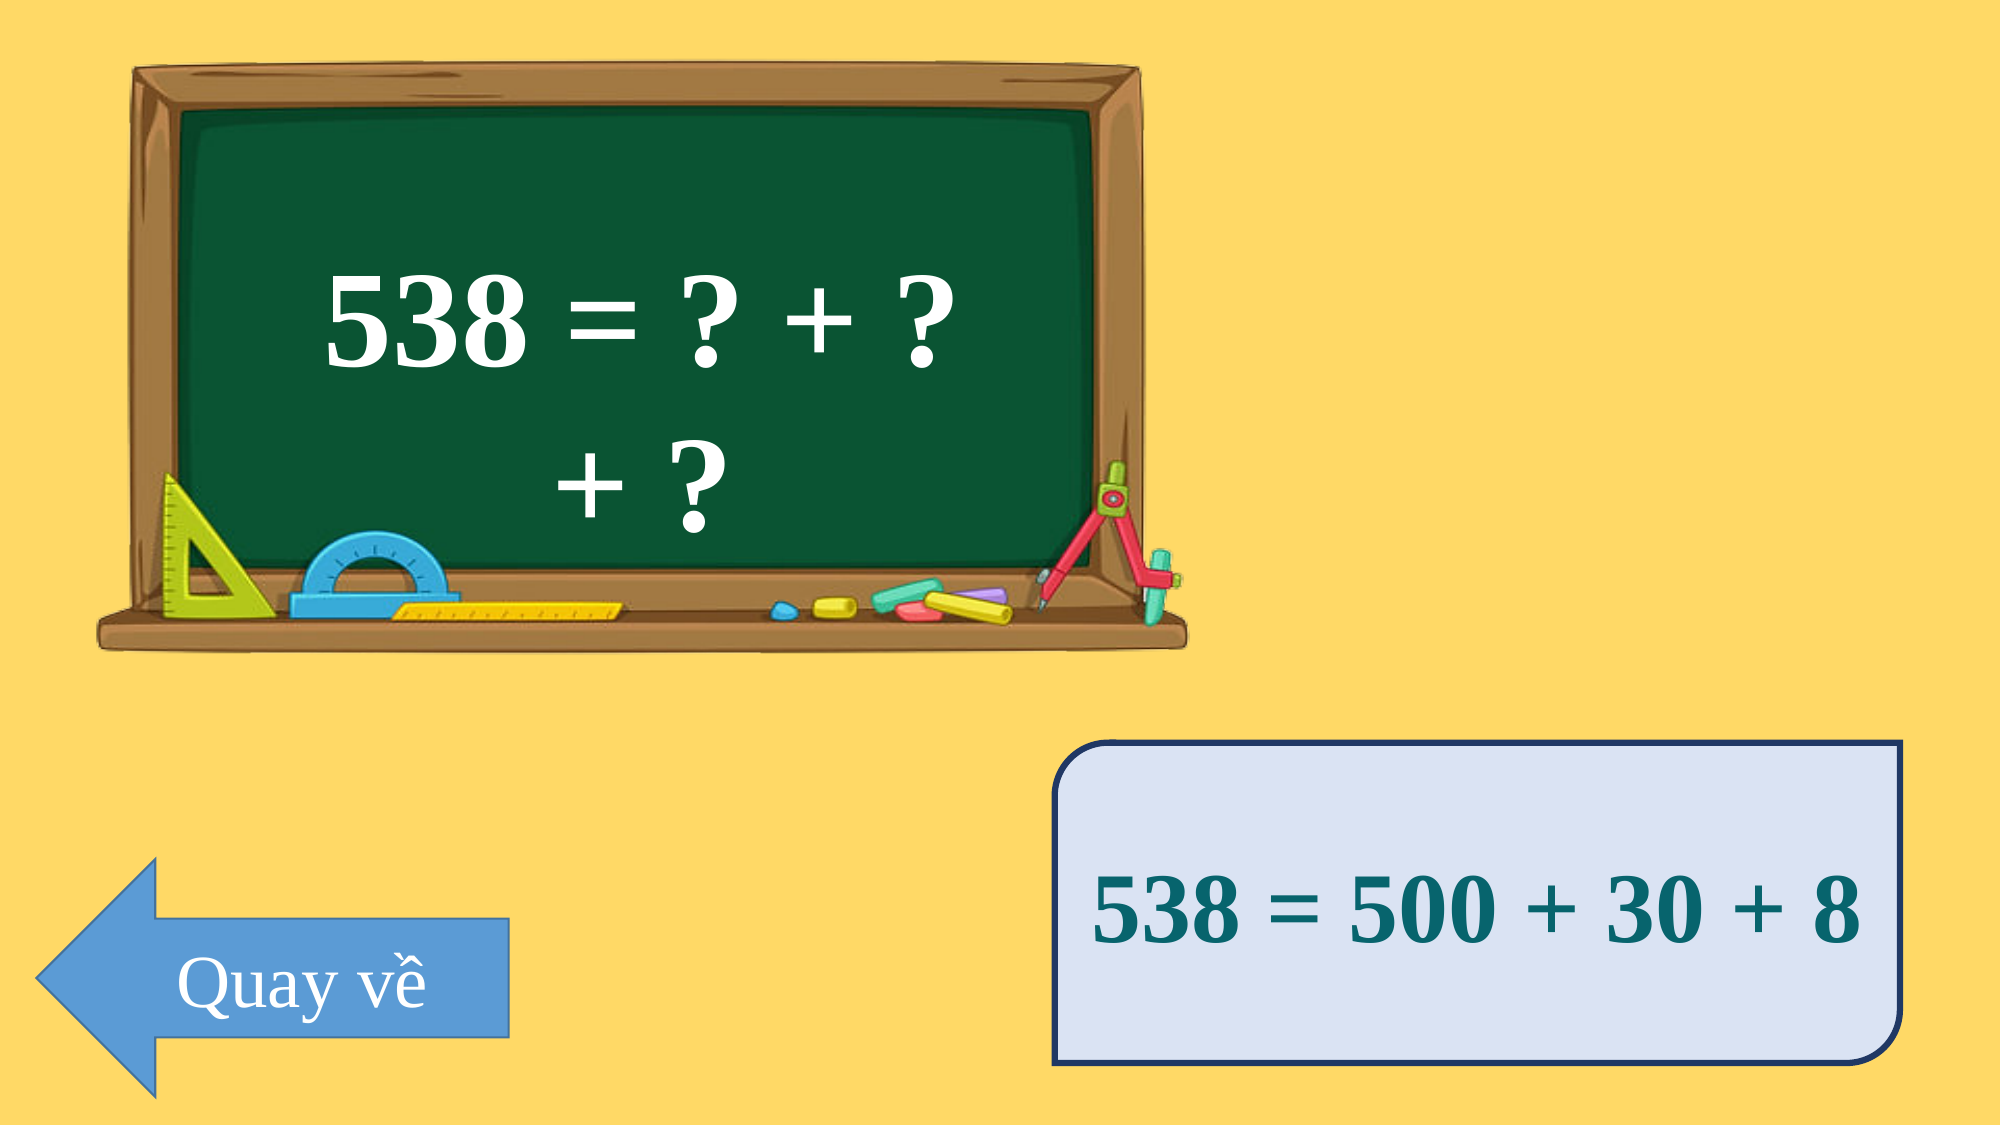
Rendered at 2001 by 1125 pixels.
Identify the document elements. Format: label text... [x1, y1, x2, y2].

picture [18, 33, 1267, 671]
text_box Quay về [34, 856, 510, 1100]
text_box 538 = 500 + 30 + 8 [1053, 741, 1901, 1065]
